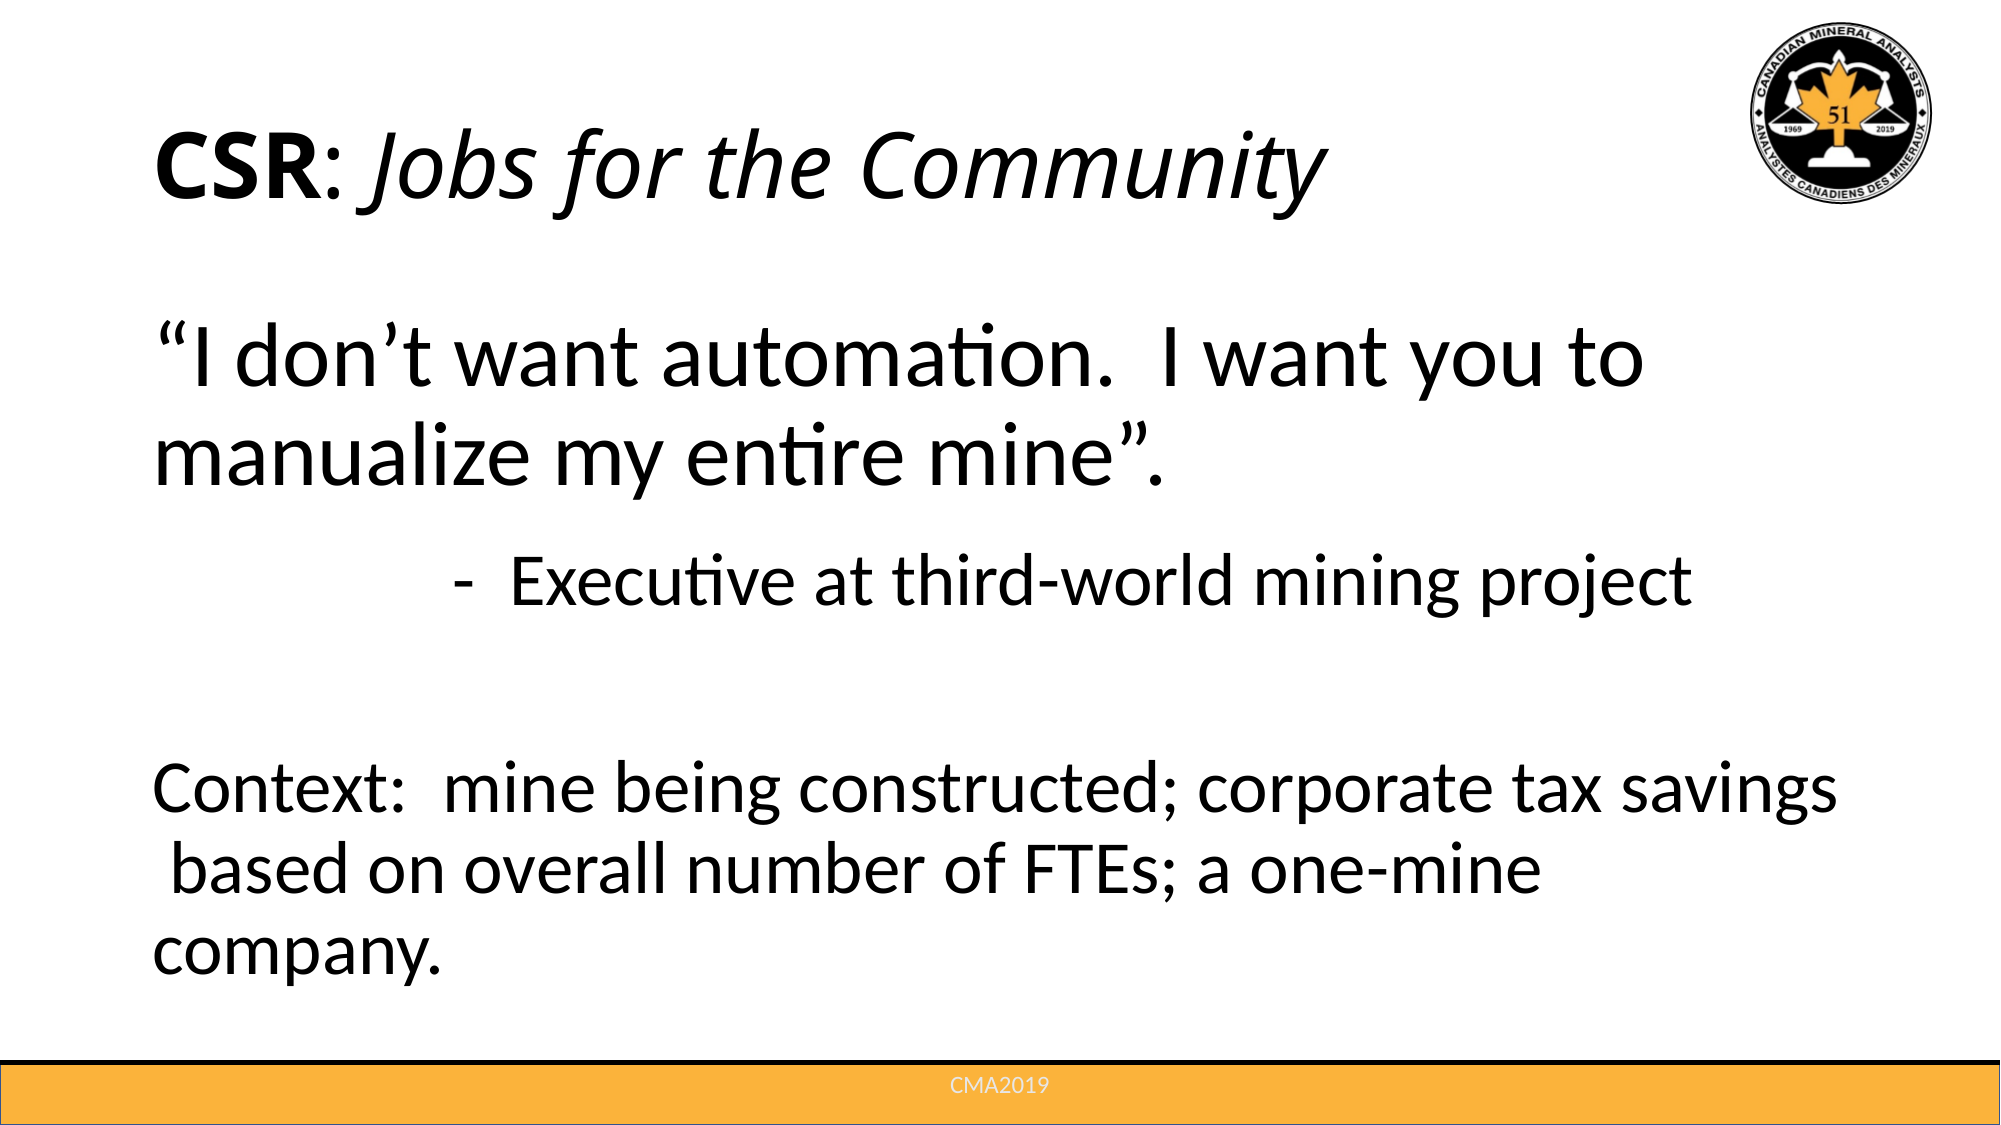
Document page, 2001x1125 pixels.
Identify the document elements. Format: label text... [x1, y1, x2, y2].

picture [1749, 21, 1933, 205]
list “I don’t want automation. I want you to manualize my entire mine”. - Executive at third-world mining project Context: mine being constructed; corporate tax savings based on overall number of FTEs; a one-mine company. [137, 299, 1863, 1014]
footer CMA2019 [662, 1065, 1338, 1114]
title CSR: Jobs for the Community [137, 59, 1863, 278]
footer CMA2019 [662, 1053, 1338, 1060]
text_box [0, 1065, 2000, 1125]
